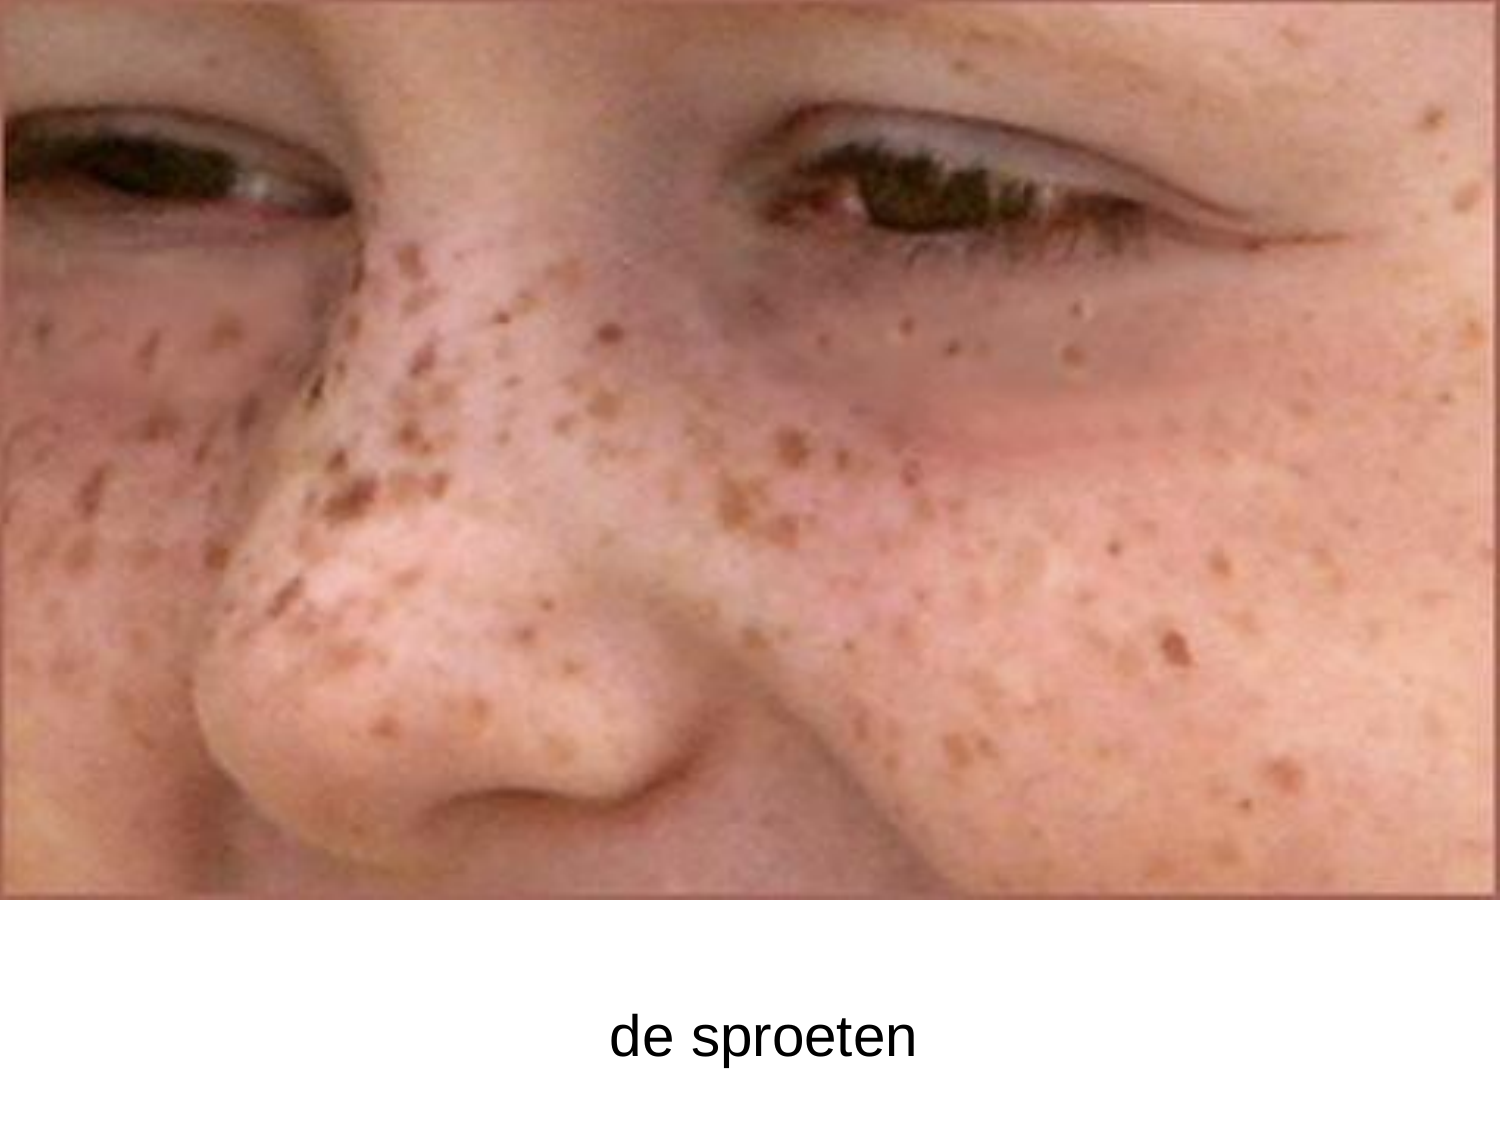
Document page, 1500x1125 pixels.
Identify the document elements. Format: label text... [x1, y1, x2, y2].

text_box de sproeten [594, 990, 934, 1076]
picture [0, 0, 1500, 901]
